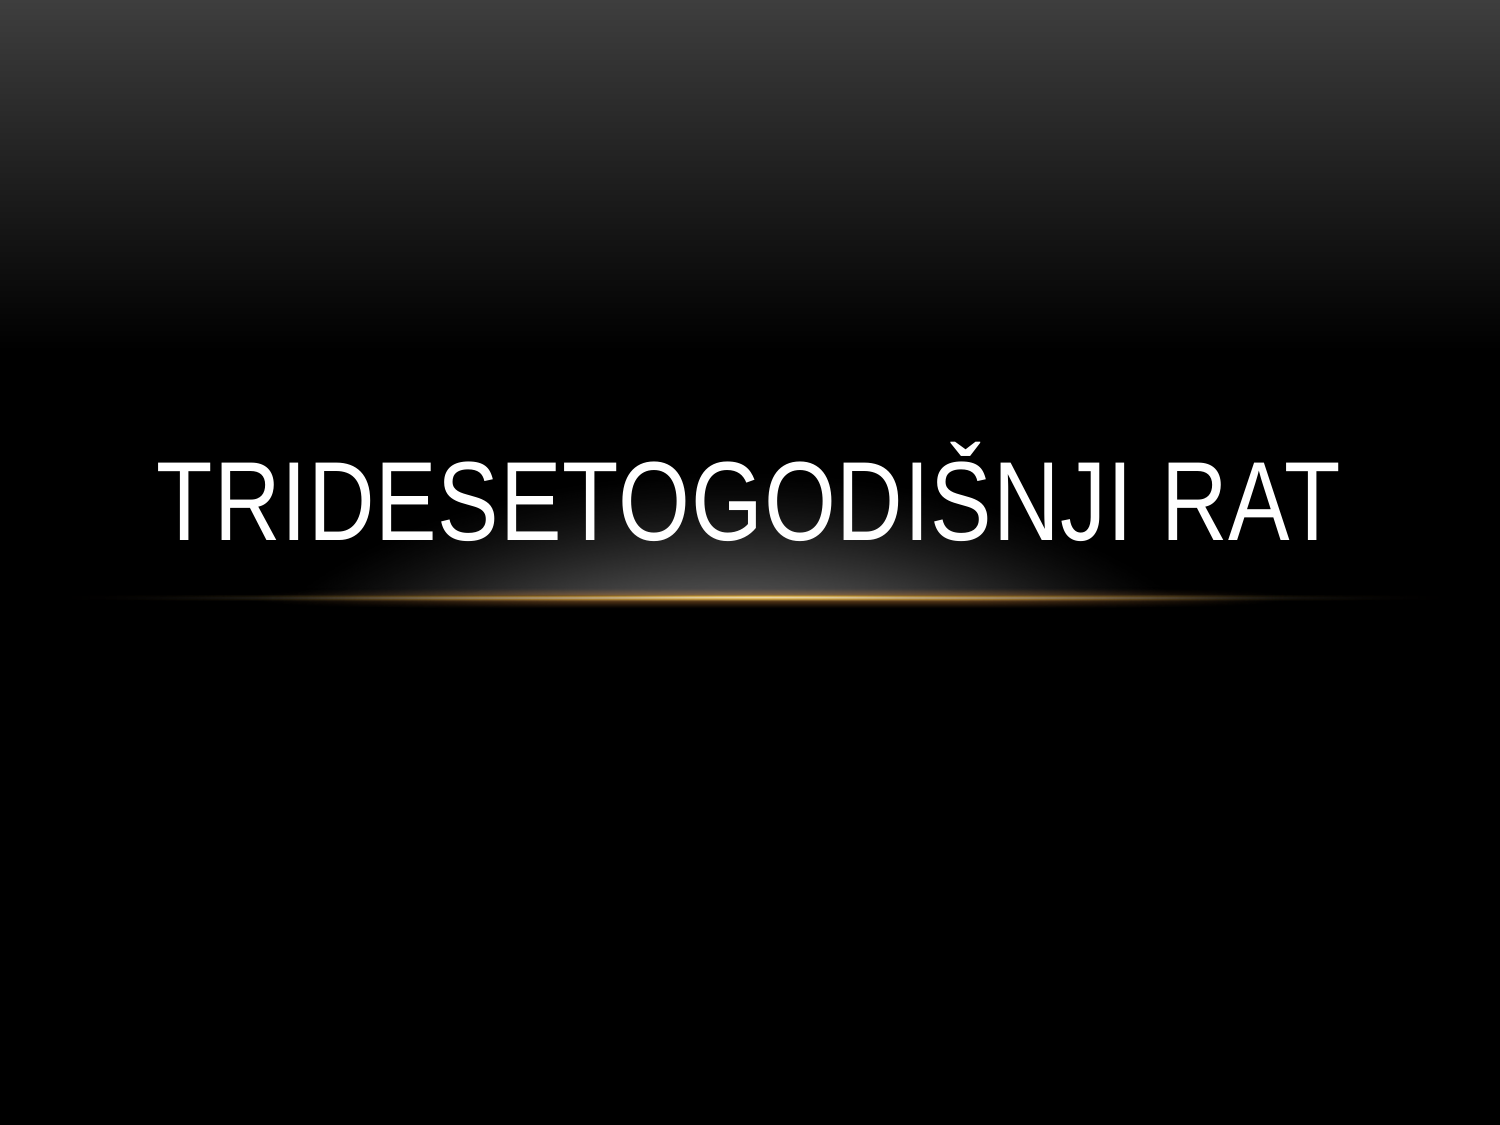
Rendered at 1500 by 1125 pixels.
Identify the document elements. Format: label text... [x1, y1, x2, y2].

title TRIDESETOGODIŠNJI RAT [112, 329, 1388, 571]
picture [0, 0, 1500, 750]
